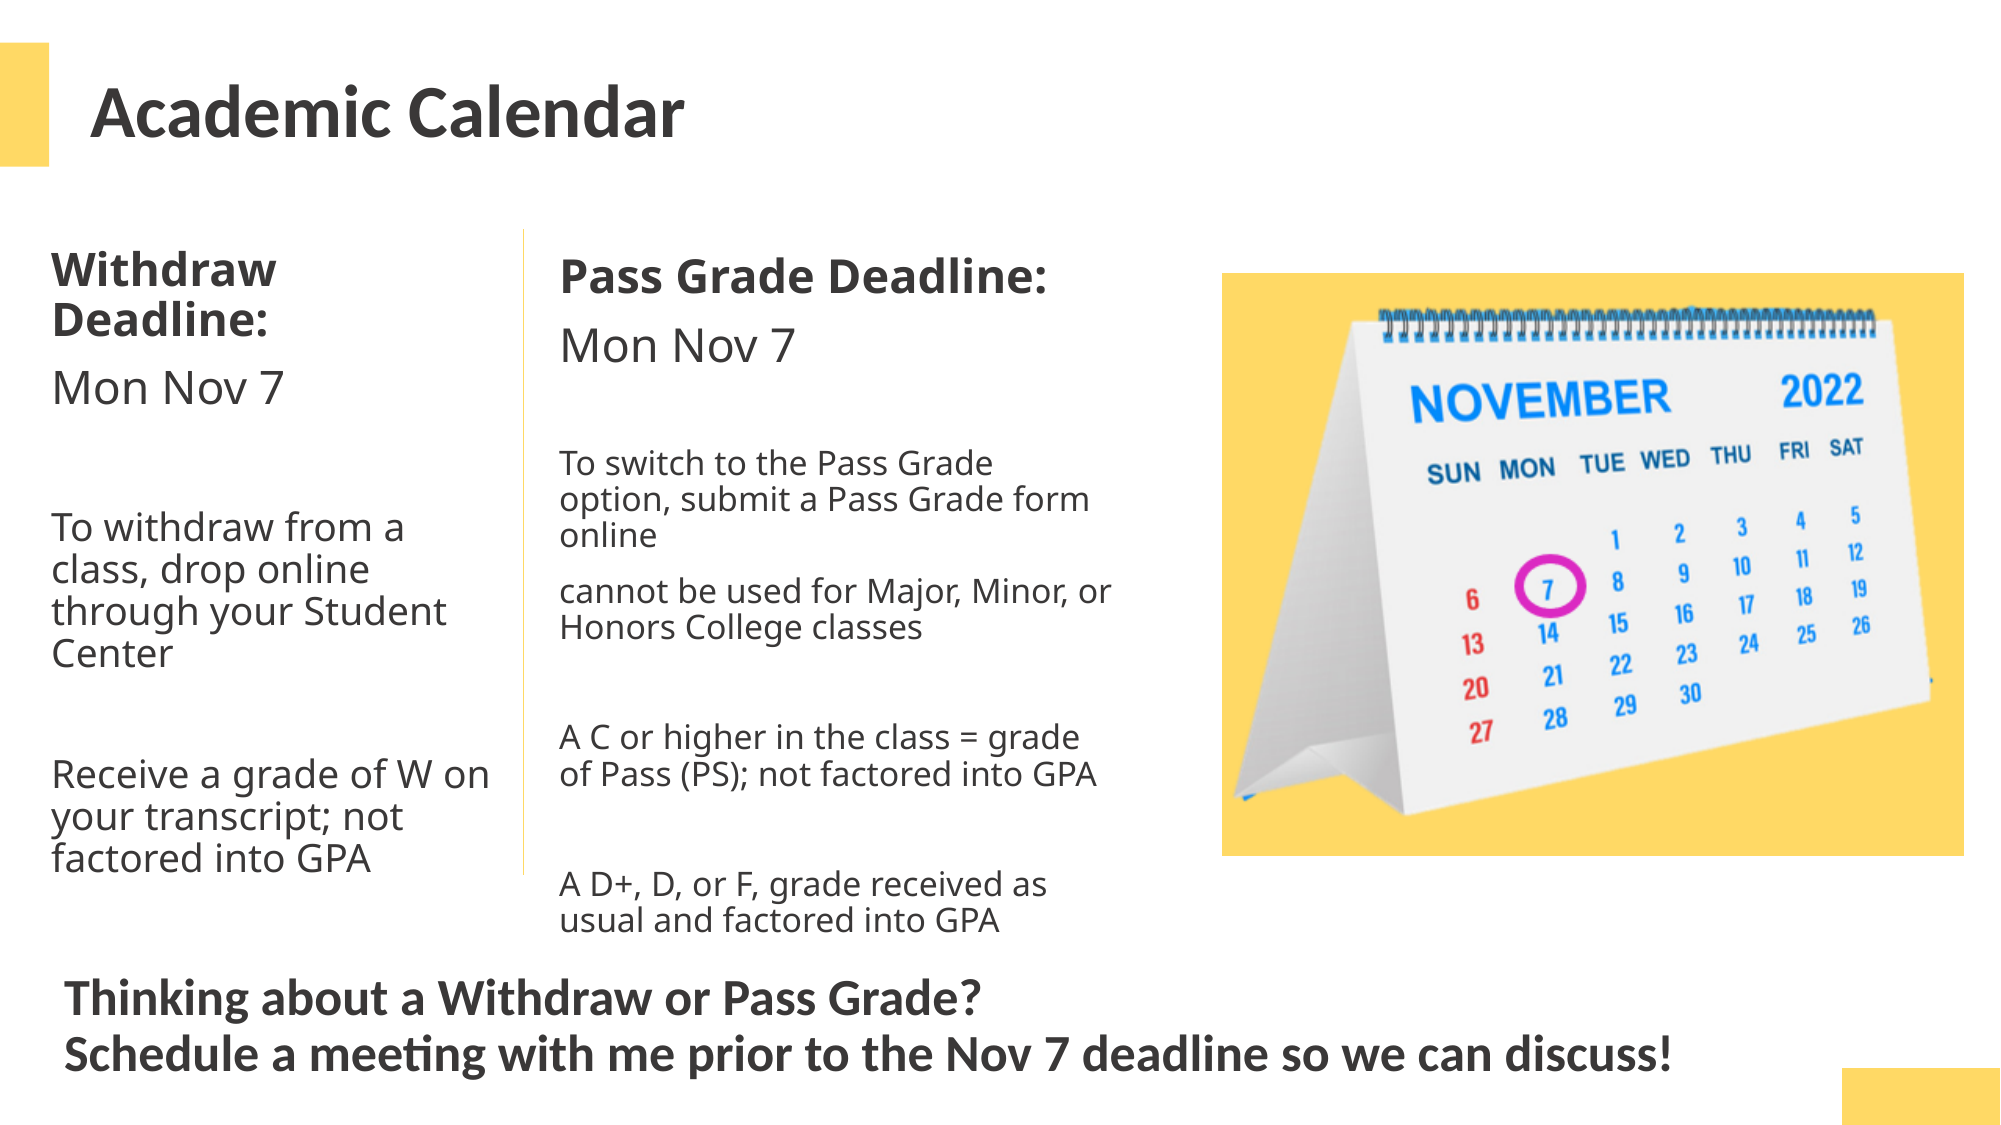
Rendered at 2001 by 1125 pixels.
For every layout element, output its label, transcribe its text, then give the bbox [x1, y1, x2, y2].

title Academic Calendar [75, 0, 1270, 162]
list Withdraw Deadline: Mon Nov 7 To withdraw from a class, drop online through your Student Center Receive a grade of W on your transcript; not factored into GPA [36, 239, 516, 890]
text_box Pass Grade Deadline: Mon Nov 7 To switch to the Pass Grade option, submit a Pass Grade form online cannot be used for Major, Minor, or Honors College classes A C or higher in the class = grade of Pass (PS); not factored into GPA A D+, D, or F, grade received as usual and factored into GPA [544, 245, 1129, 952]
picture [1222, 273, 1964, 856]
text_box Thinking about a Withdraw or Pass Grade? Schedule a meeting with me prior to the Nov 7 deadline so we can discuss! [49, 841, 1777, 1091]
